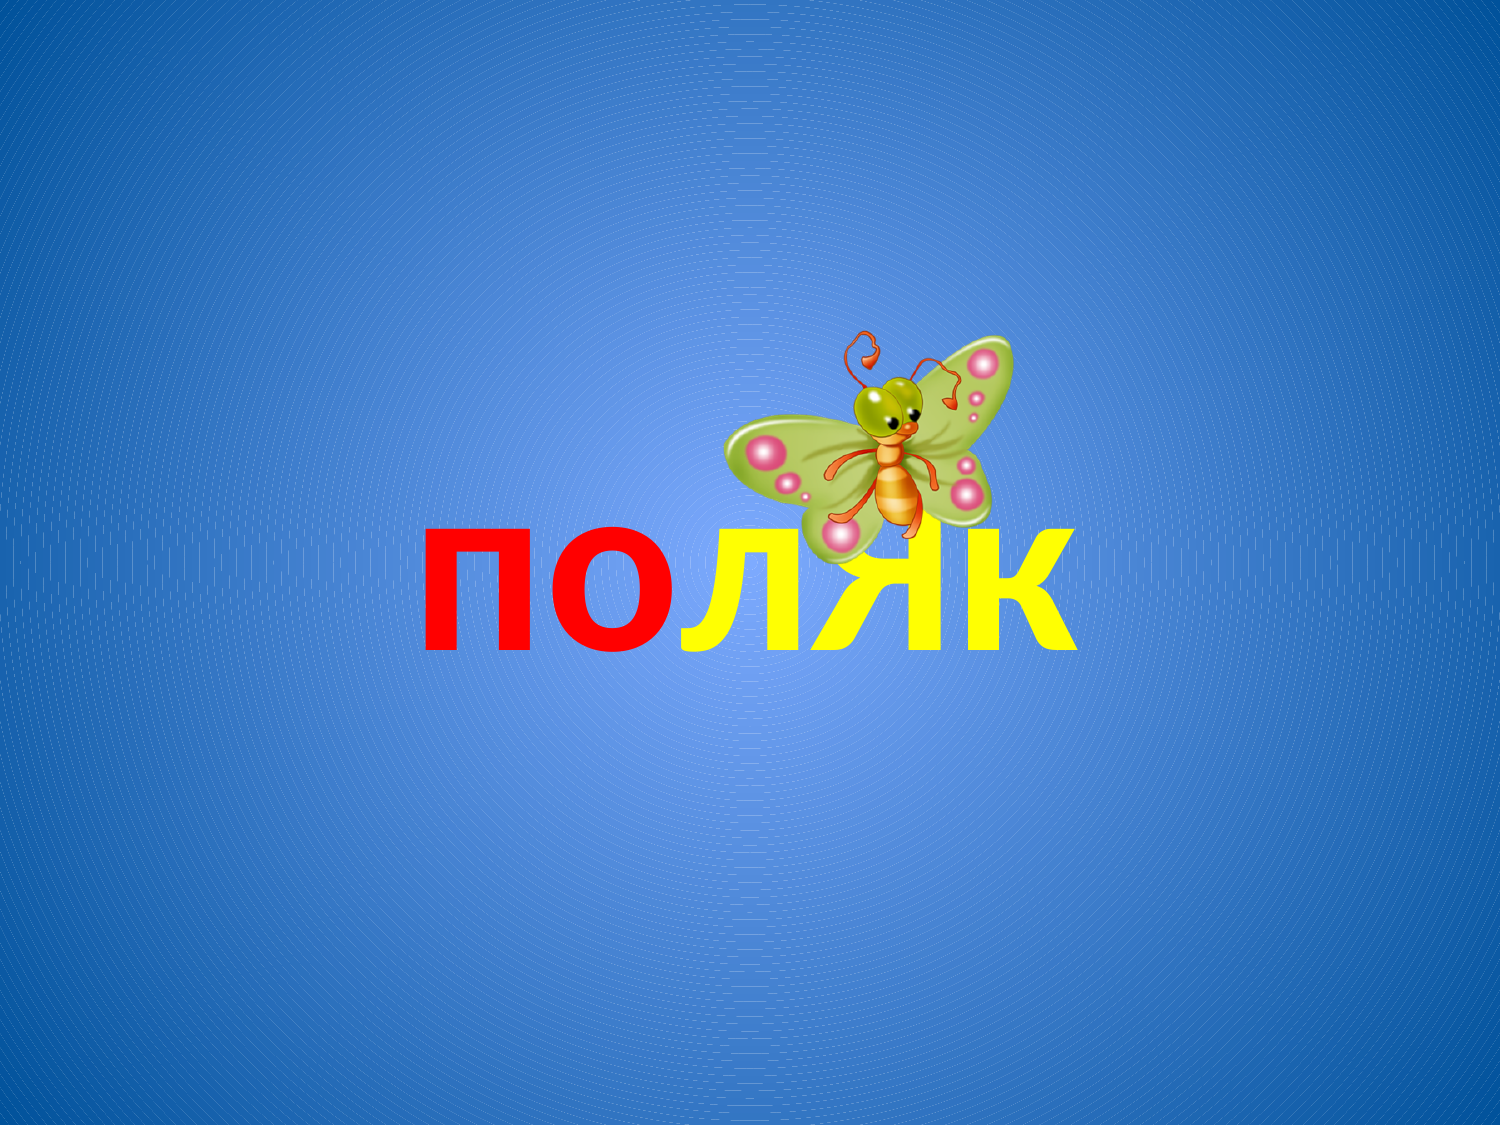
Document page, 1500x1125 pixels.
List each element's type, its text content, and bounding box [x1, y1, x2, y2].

title полЯк [1100, 457, 1421, 645]
title полЯк [70, 457, 674, 645]
picture [679, 280, 1096, 697]
